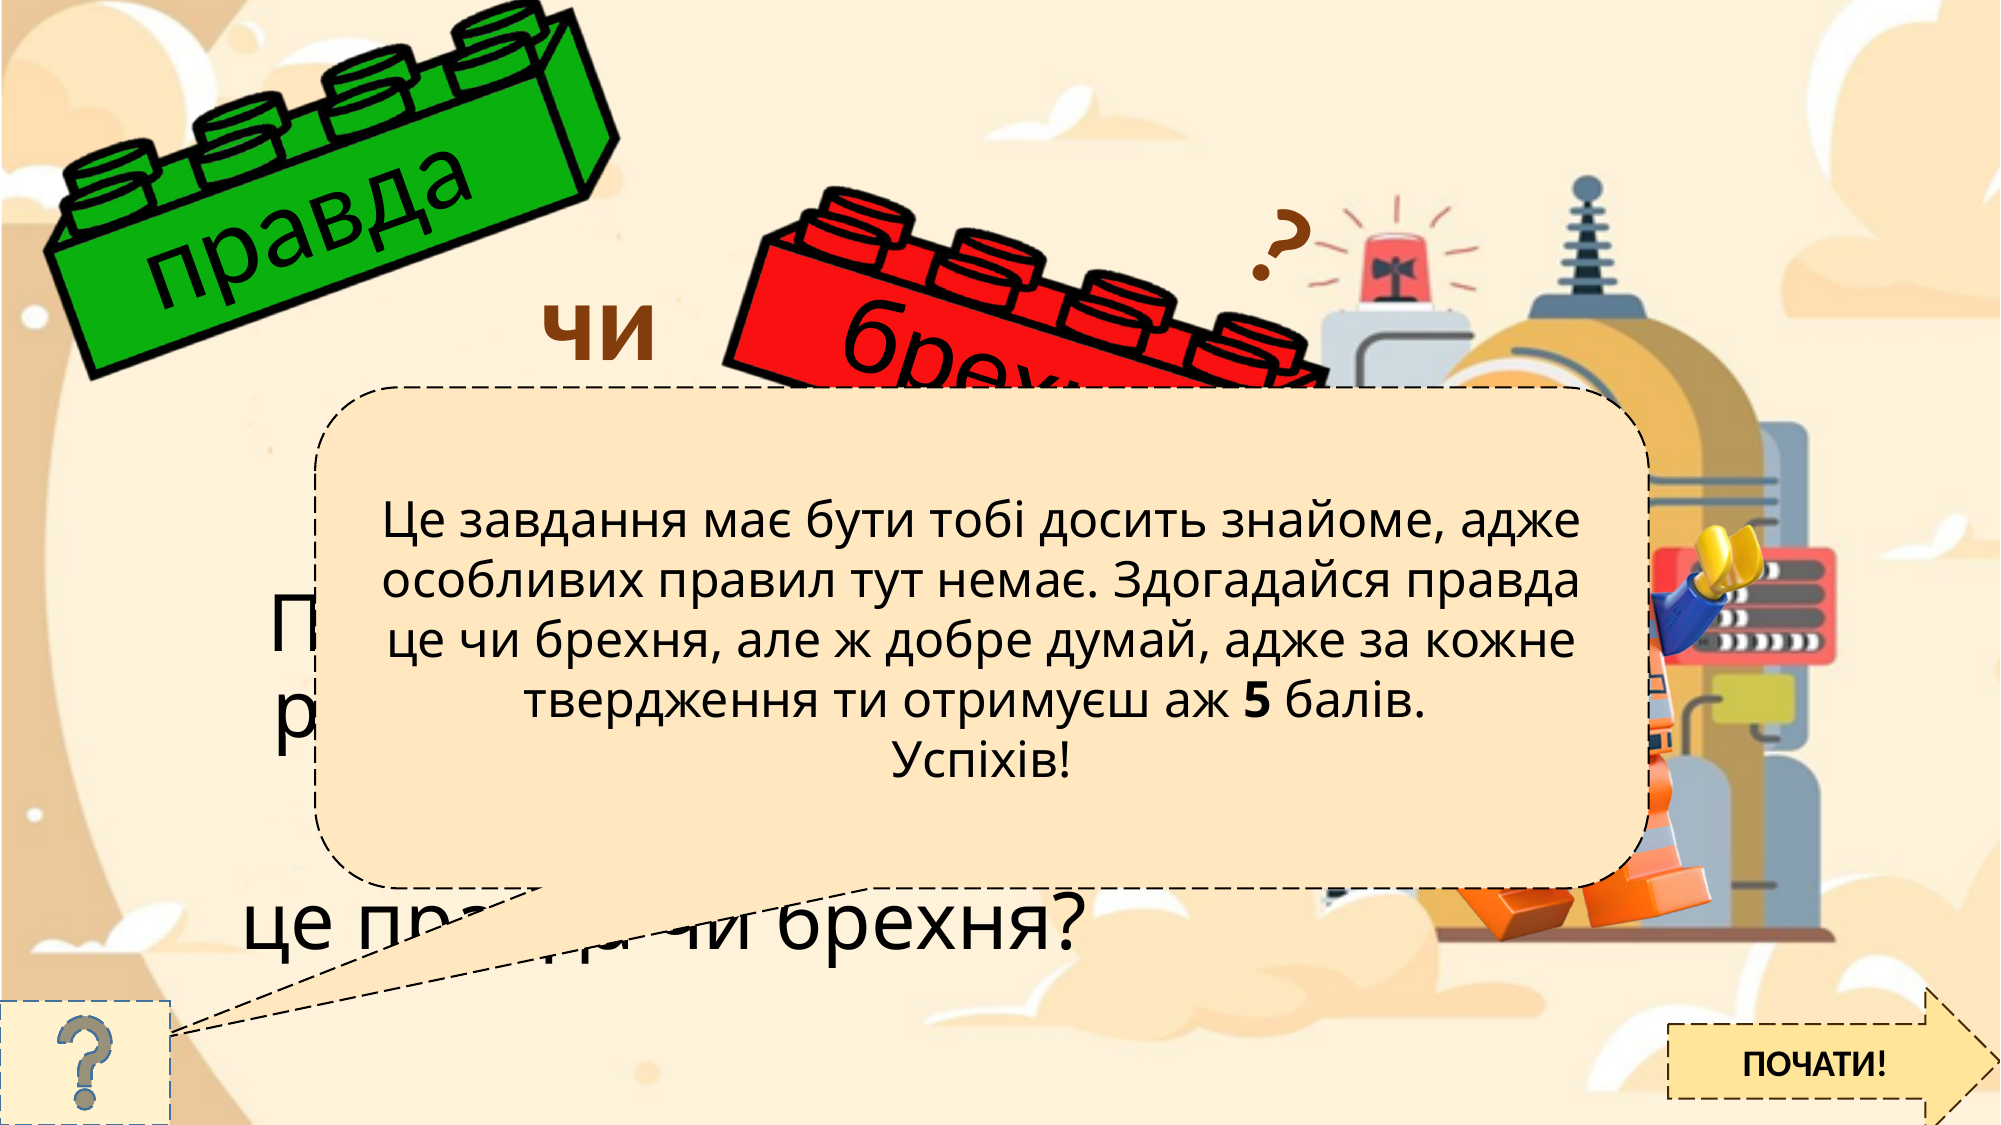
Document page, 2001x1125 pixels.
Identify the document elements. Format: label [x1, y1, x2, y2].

picture [1, 0, 2000, 1125]
text_box [0, 0, 691, 416]
text_box [686, 154, 1385, 590]
